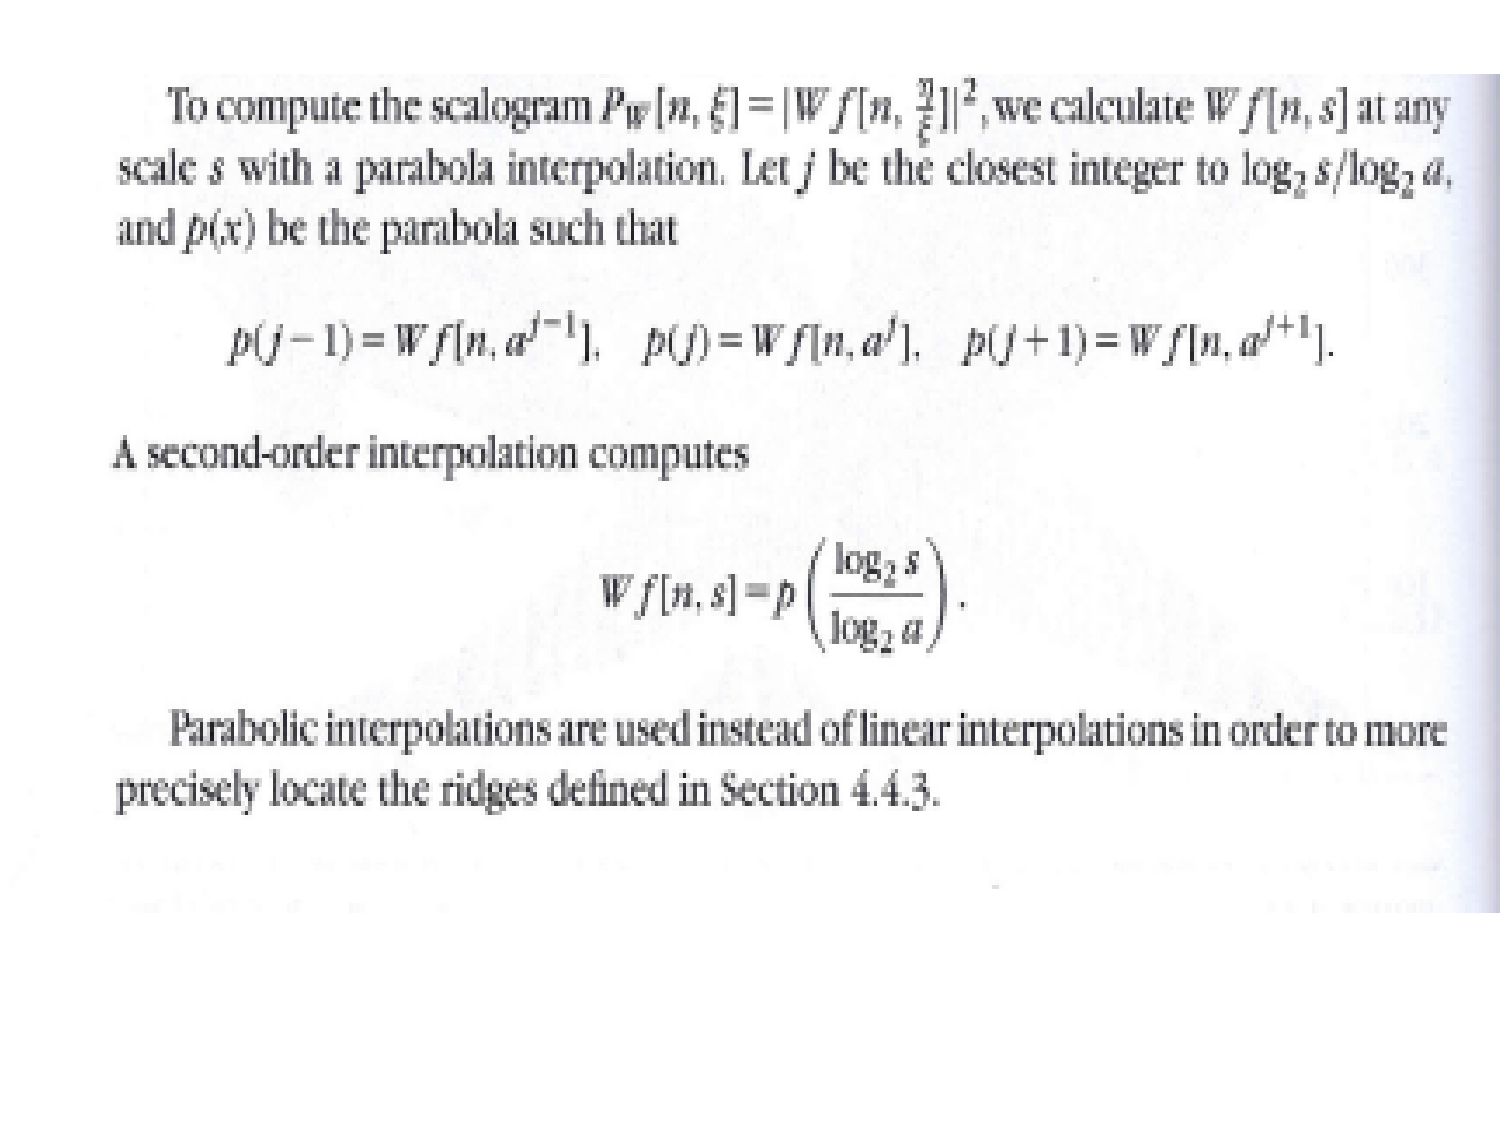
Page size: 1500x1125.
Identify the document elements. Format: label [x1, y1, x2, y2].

list [9, 74, 1500, 913]
